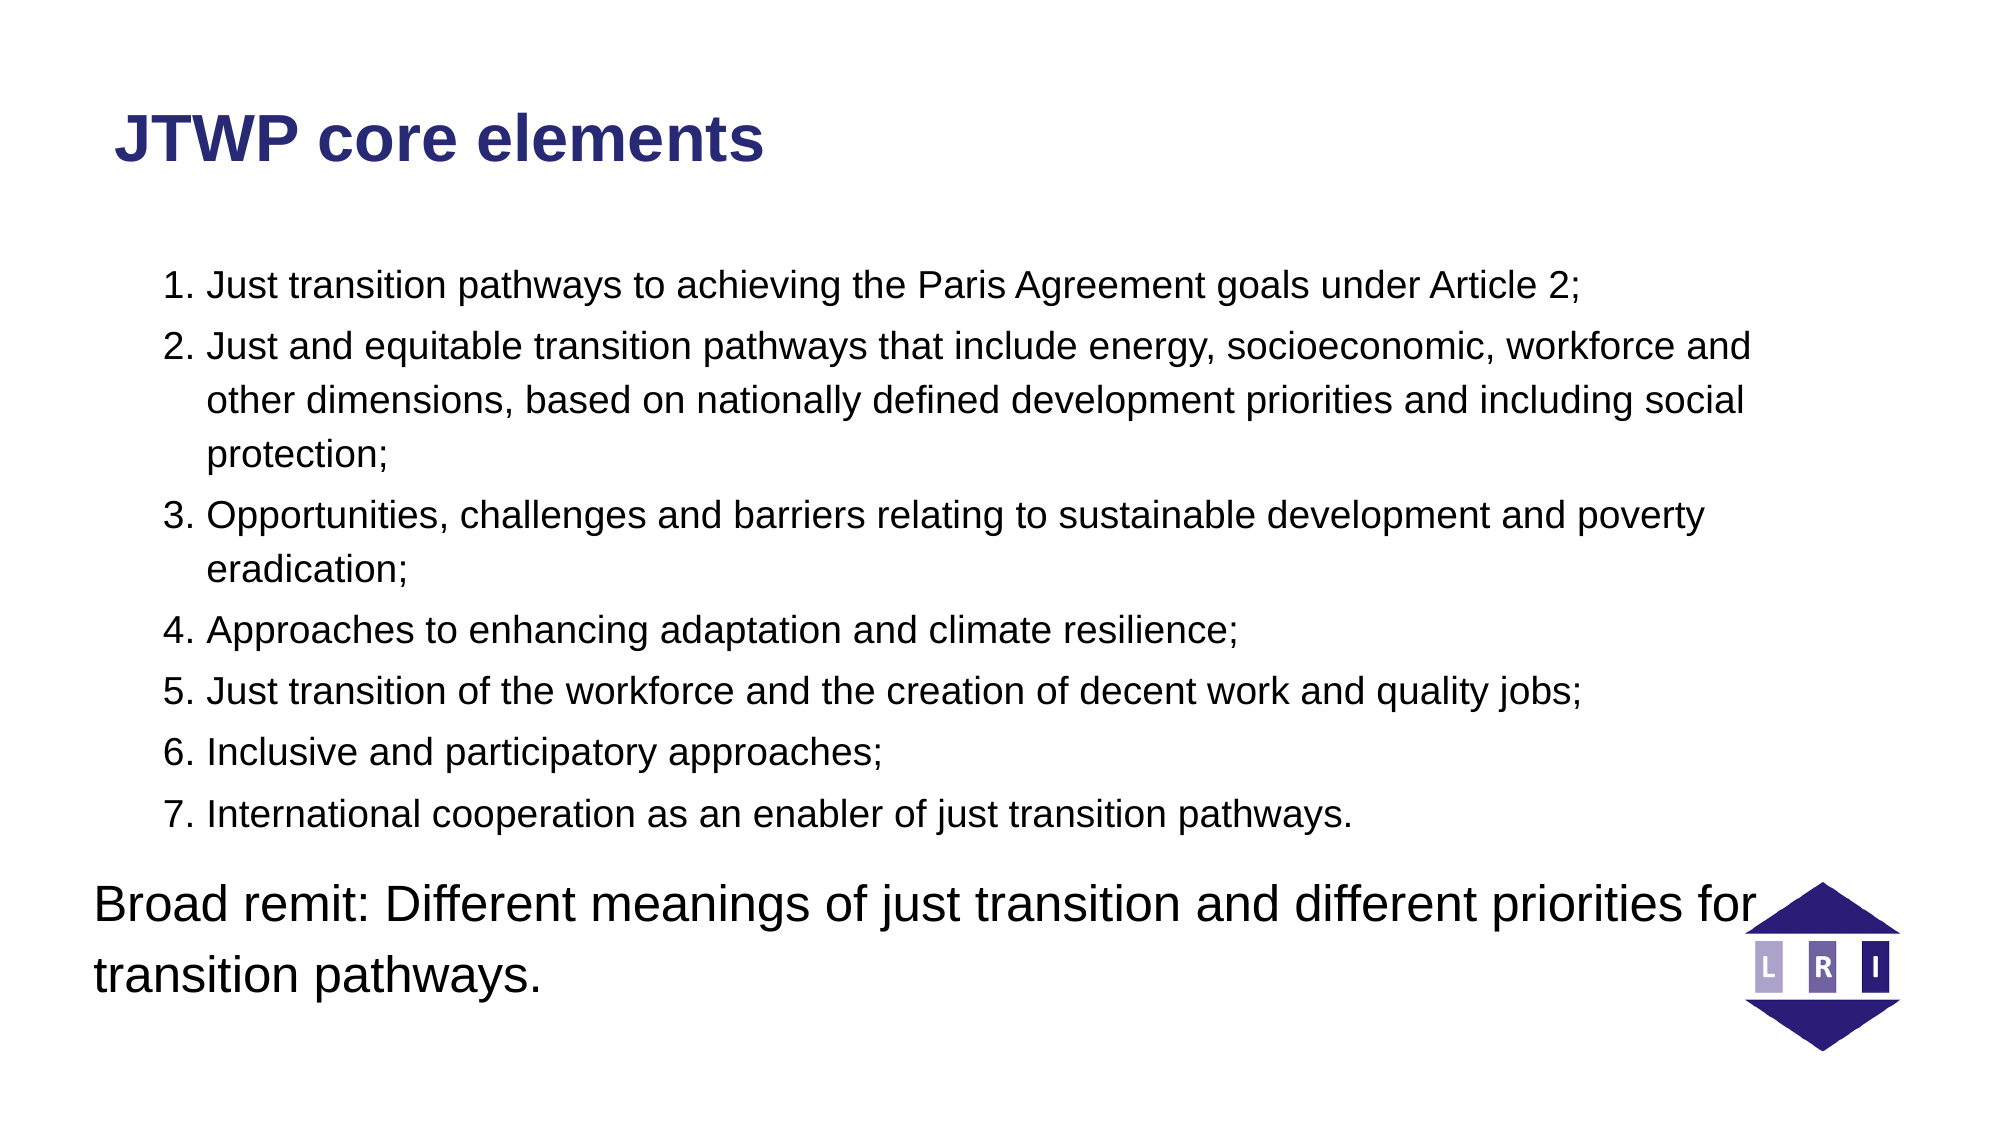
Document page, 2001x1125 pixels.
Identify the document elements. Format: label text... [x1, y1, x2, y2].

picture [1730, 877, 1922, 1061]
text_box JTWP core elements [100, 87, 1813, 183]
list Just transition pathways to achieving the Paris Agreement goals under Article 2; Just and equitable transition pathways that include energy, socioeconomic, workforce and other dimensions, based on nationally defined development priorities and including social protection; Opportunities, challenges and barriers relating to sustainable development and poverty eradication; Approaches to enhancing adaptation and climate resilience; Just transition of the workforce and the creation of decent work and quality jobs; Inclusive and participatory approaches; International cooperation as an enabler of just transition pathways. Broad remit: Different meanings of just transition and different priorities for transition pathways. [78, 244, 1863, 1014]
